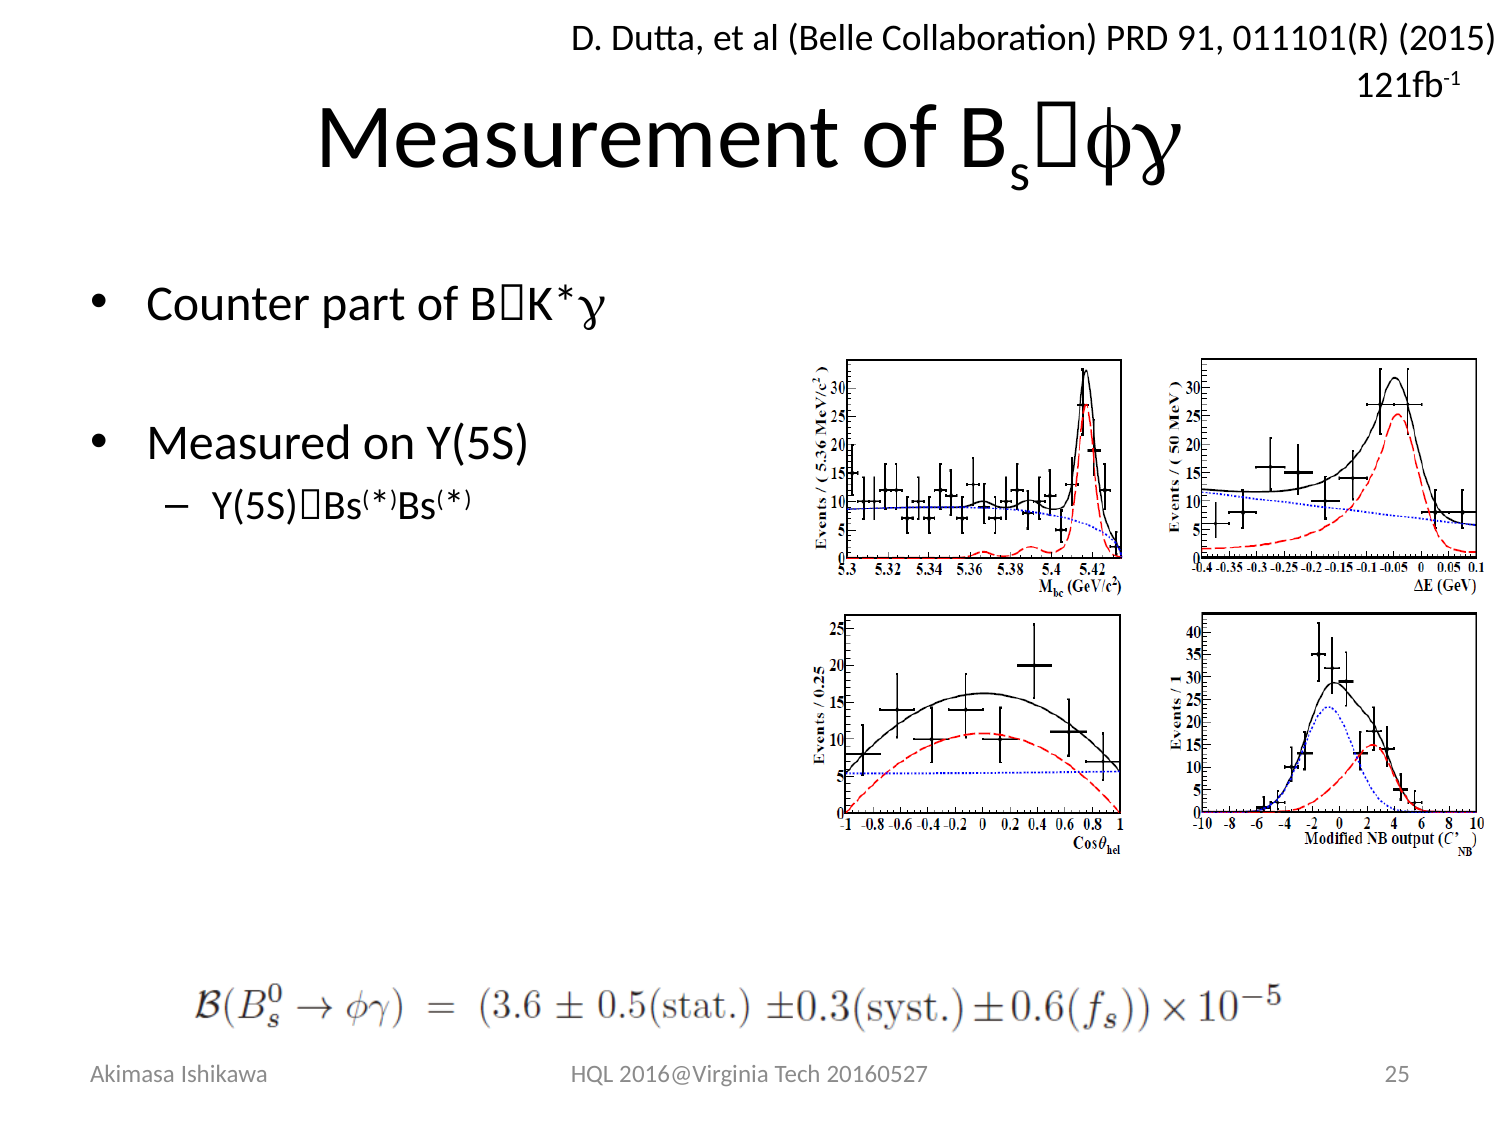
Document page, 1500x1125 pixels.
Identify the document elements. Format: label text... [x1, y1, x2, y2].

footer HQL 2016@Virginia Tech 20160527 [512, 1044, 988, 1103]
text_box 121fb-1 [1340, 52, 1491, 112]
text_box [182, 981, 1286, 1036]
slide_number 25 [1074, 1042, 1425, 1103]
picture [805, 349, 1491, 865]
text_box D. Dutta, et al (Belle Collaboration) PRD 91, 011101(R) (2015) [556, 5, 1500, 66]
slide_number Akimasa Ishikawa [75, 1042, 425, 1103]
title Measurement of Bsfg [75, 45, 1425, 233]
list Counter part of BK*g Measured on Y(5S) Y(5S)Bs(*)Bs(*) [75, 262, 1425, 1005]
